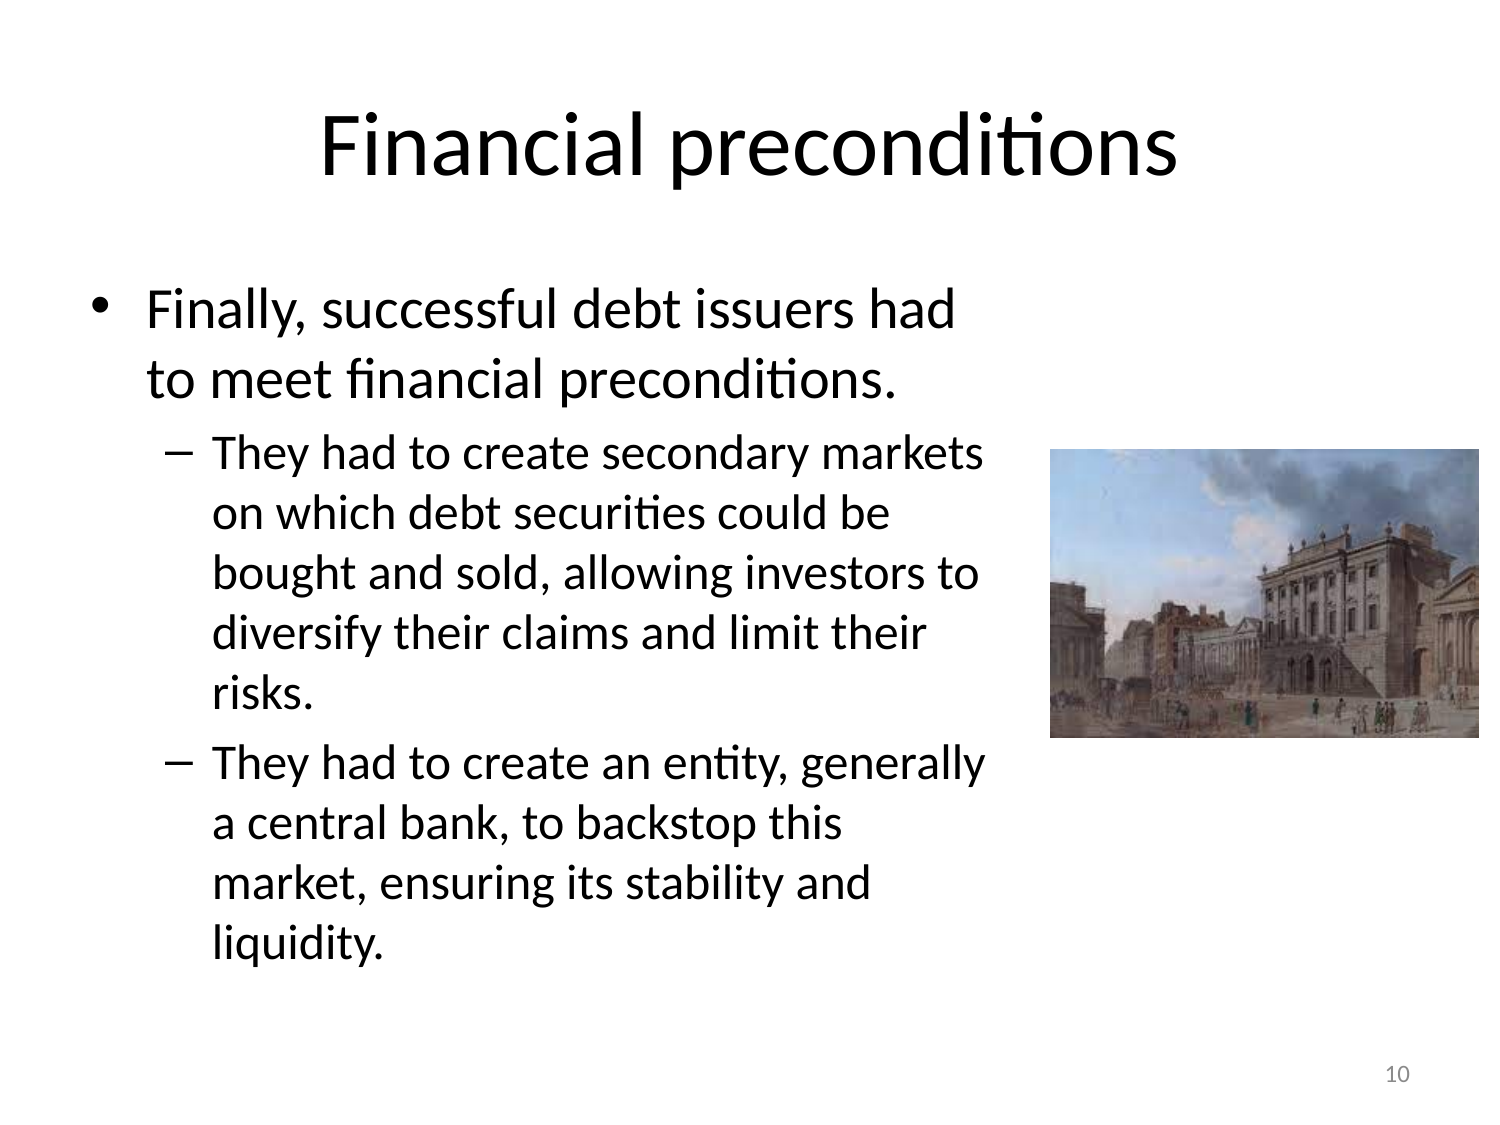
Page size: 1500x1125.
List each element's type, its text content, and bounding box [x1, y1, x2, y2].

title Financial preconditions [75, 45, 1425, 233]
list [1049, 449, 1479, 738]
list Finally, successful debt issuers had to meet financial preconditions. They had to create secondary markets on which debt securities could be bought and sold, allowing investors to diversify their claims and limit their risks. They had to create an entity, generally a central bank, to backstop this market, ensuring its stability and liquidity. [75, 262, 1013, 1005]
slide_number 10 [1074, 1042, 1425, 1103]
